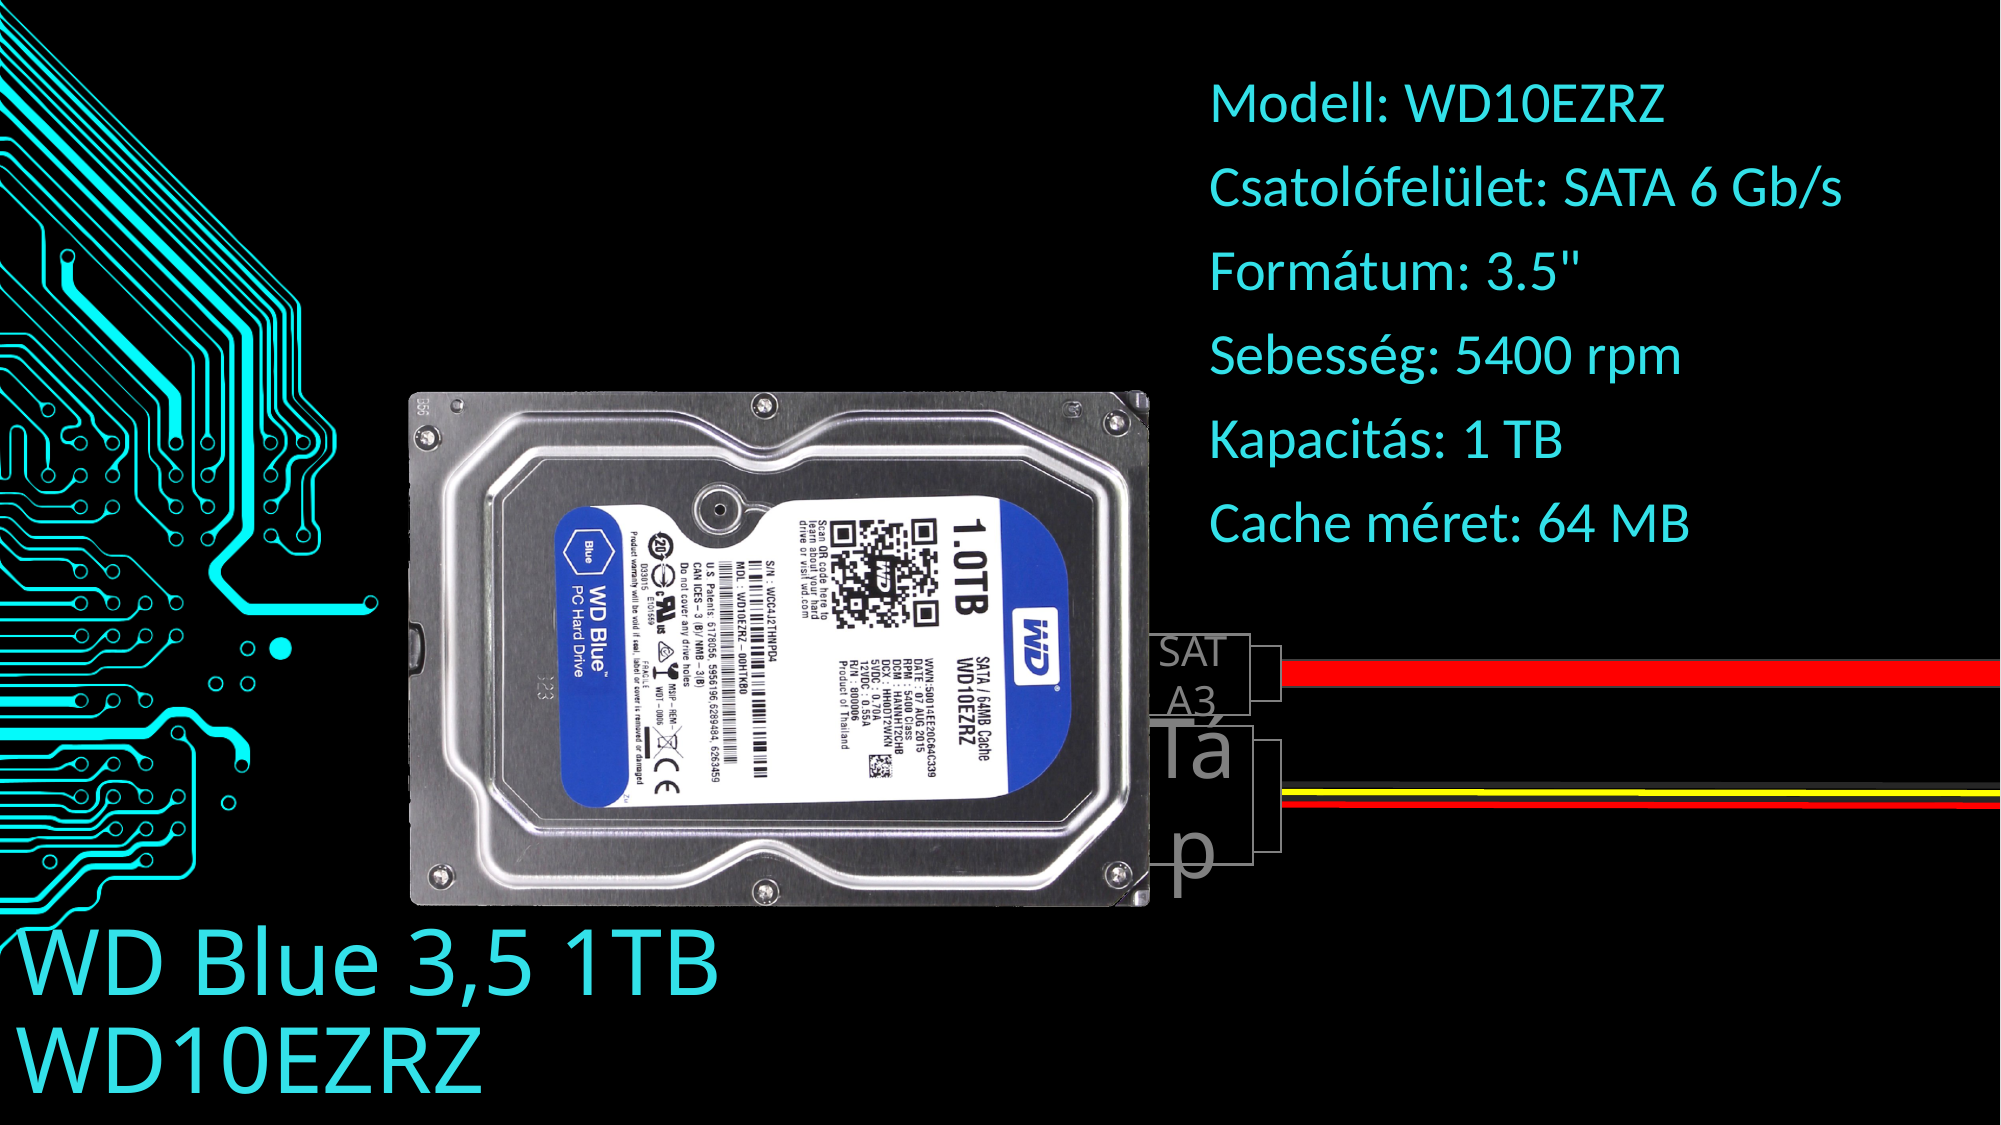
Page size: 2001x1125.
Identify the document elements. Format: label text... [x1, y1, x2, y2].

picture [0, 0, 2001, 1125]
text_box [1133, 634, 2000, 716]
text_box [1133, 725, 2000, 865]
title WD Blue 3,5 1TB WD10EZRZ [0, 906, 1150, 1124]
list Modell: WD10EZRZ Csatolófelület: SATA 6 Gb/s Formátum: 3.5" Sebesség: 5400 rpm Kapacitás: 1 TB Cache méret: 64 MB [1194, 65, 1903, 576]
